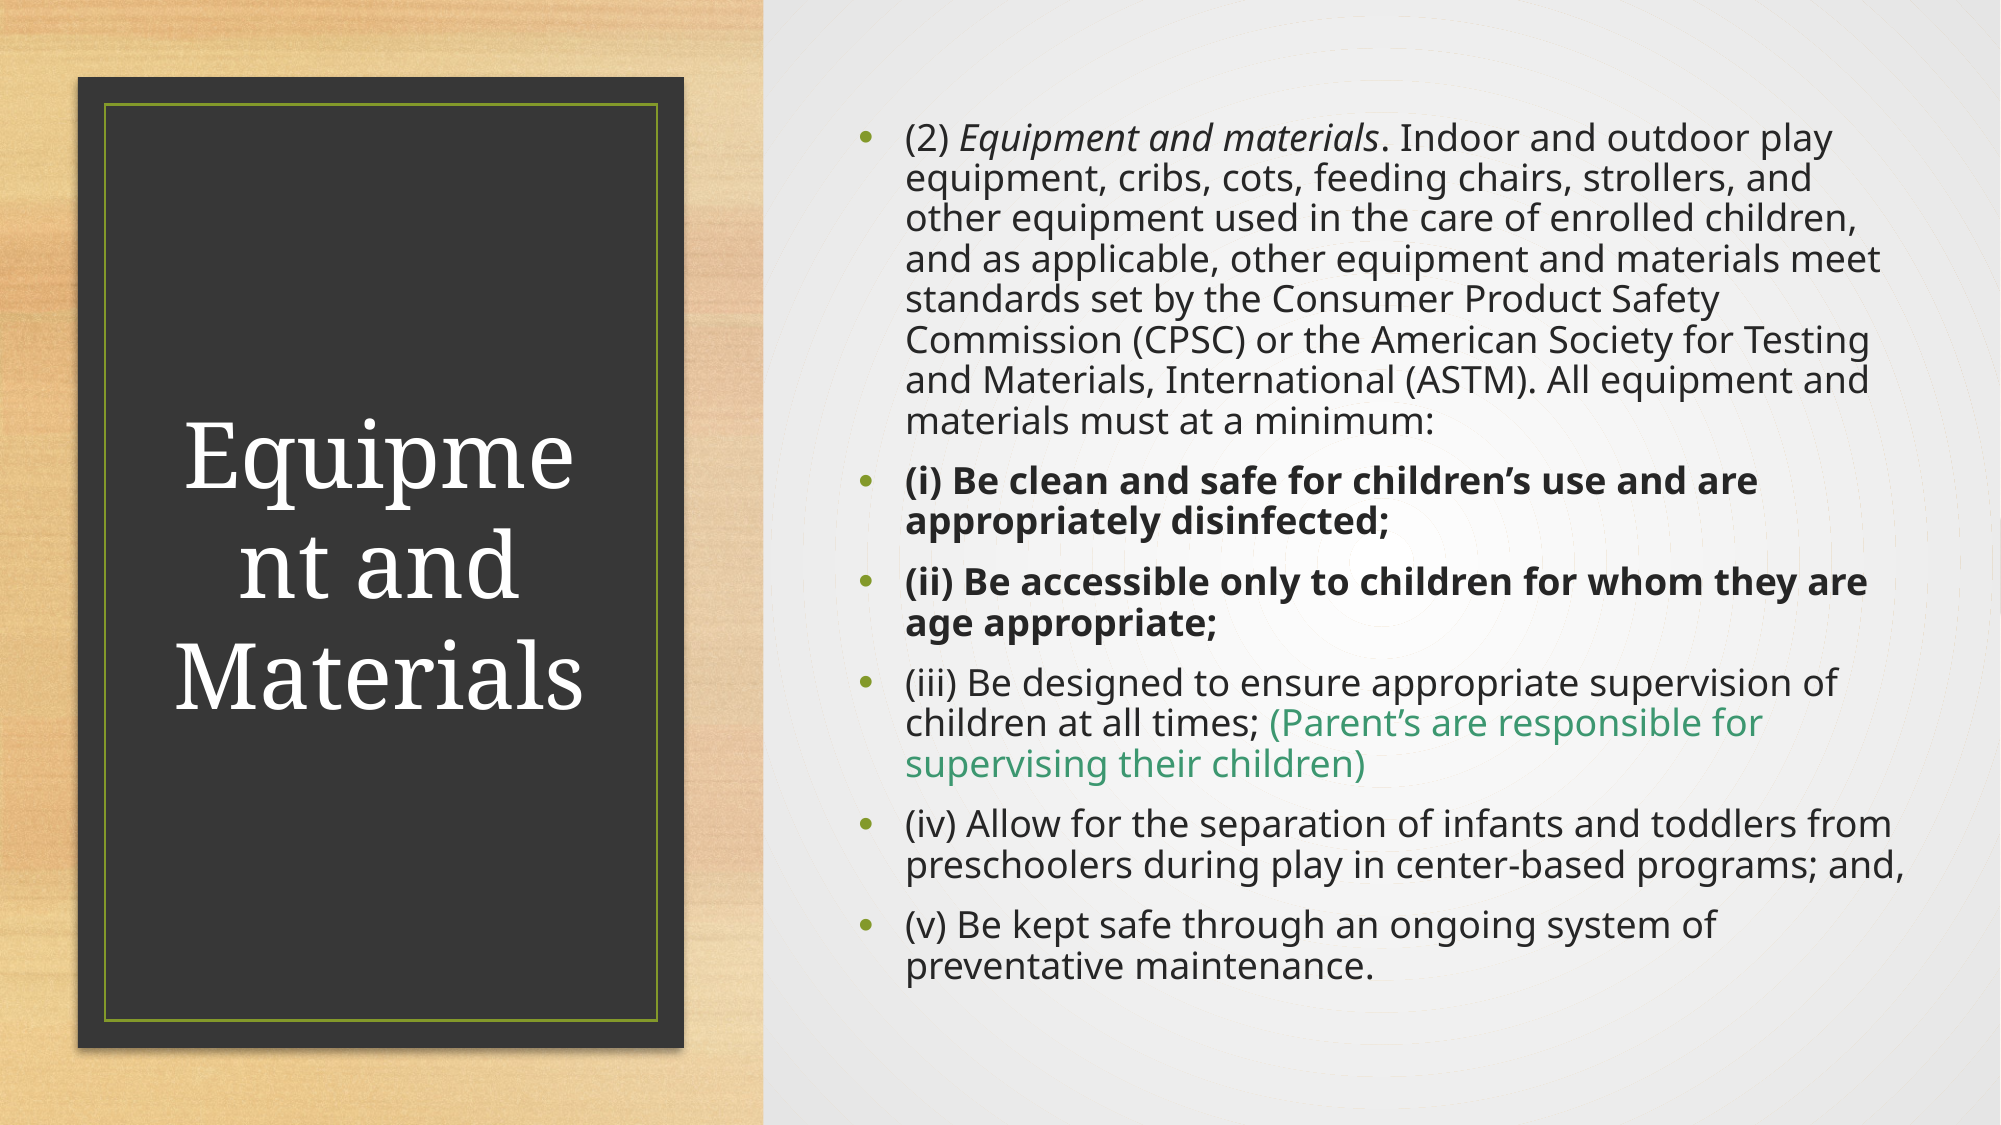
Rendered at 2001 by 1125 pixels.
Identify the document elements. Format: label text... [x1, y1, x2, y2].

text_box [0, 0, 762, 1125]
title Equipment and Materials [156, 156, 605, 968]
text_box [104, 103, 658, 1021]
text_box [762, 0, 2000, 1125]
list (2) Equipment and materials. Indoor and outdoor play equipment, cribs, cots, feeding chairs, strollers, and other equipment used in the care of enrolled children, and as applicable, other equipment and materials meet standards set by the Consumer Product Safety Commission (CPSC) or the American Society for Testing and Materials, International (ASTM). All equipment and materials must at a minimum: (i) Be clean and safe for children’s use and are appropriately disinfected; (ii) Be accessible only to children for whom they are age appropriate; (iii) Be designed to ensure appropriate supervision of children at all times; (Parent’s are responsible for supervising their children) (iv) Allow for the separation of infants and toddlers from preschoolers during play in center-based programs; and, (v) Be kept safe through an ongoing system of preventative maintenance. [843, 77, 1923, 1087]
text_box [77, 76, 685, 1049]
